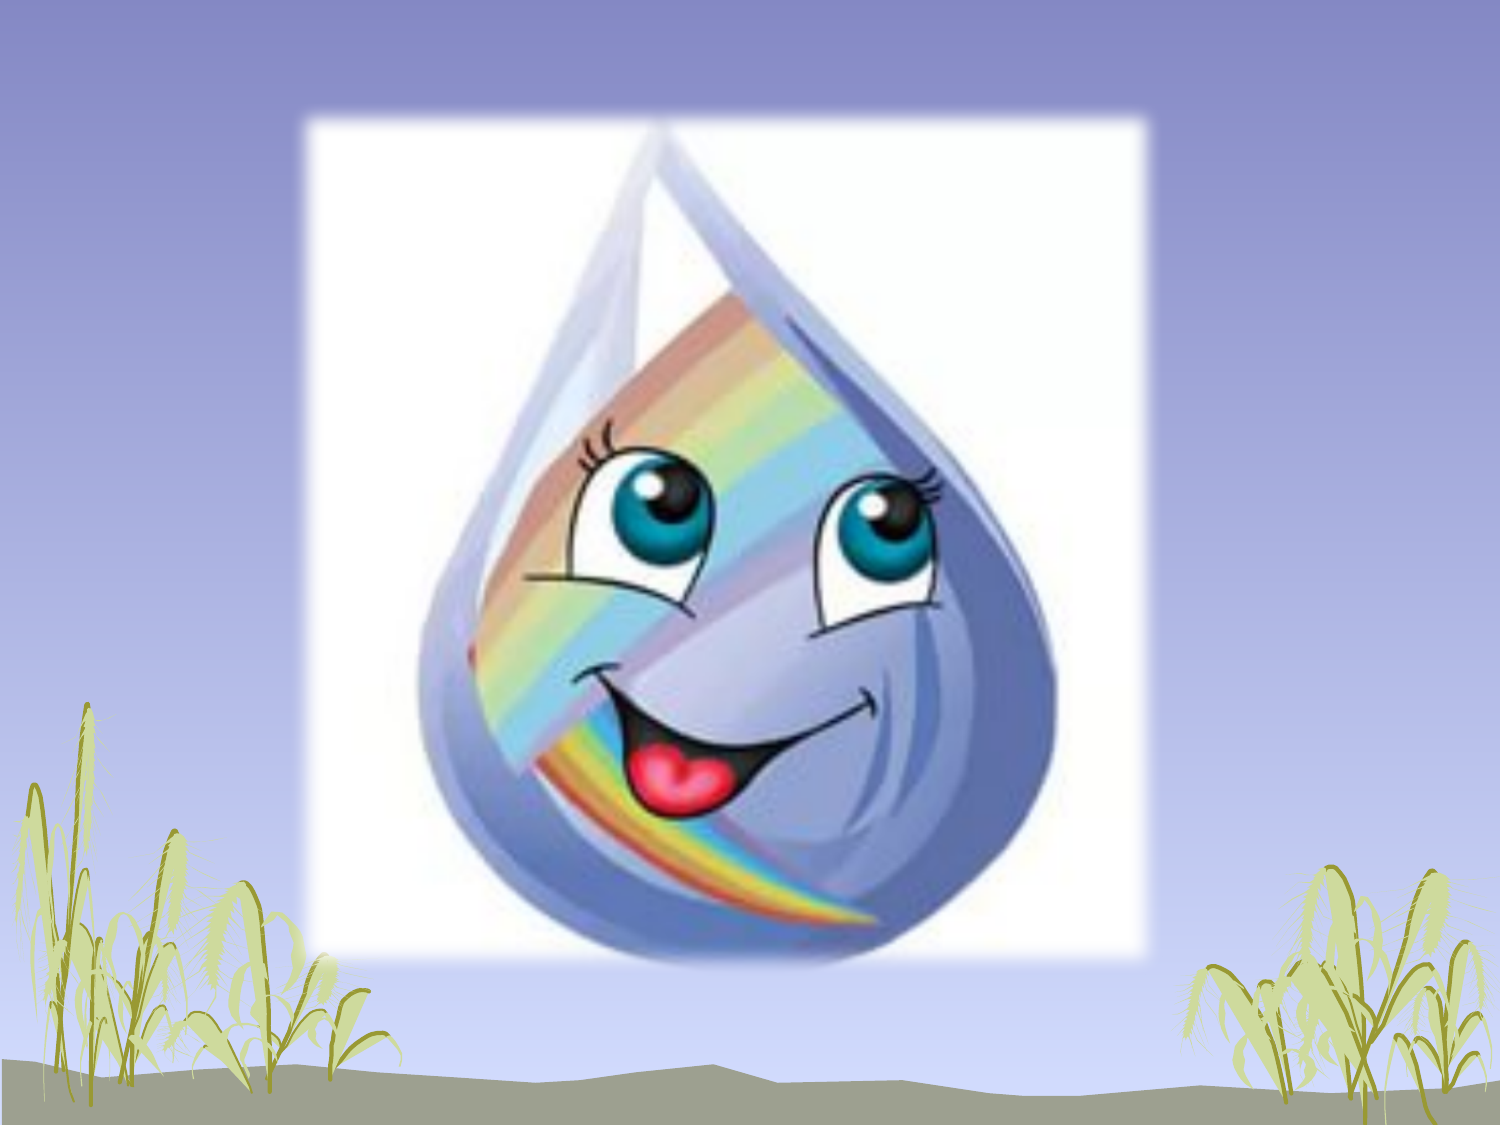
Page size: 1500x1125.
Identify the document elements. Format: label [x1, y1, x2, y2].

list [288, 101, 1164, 977]
